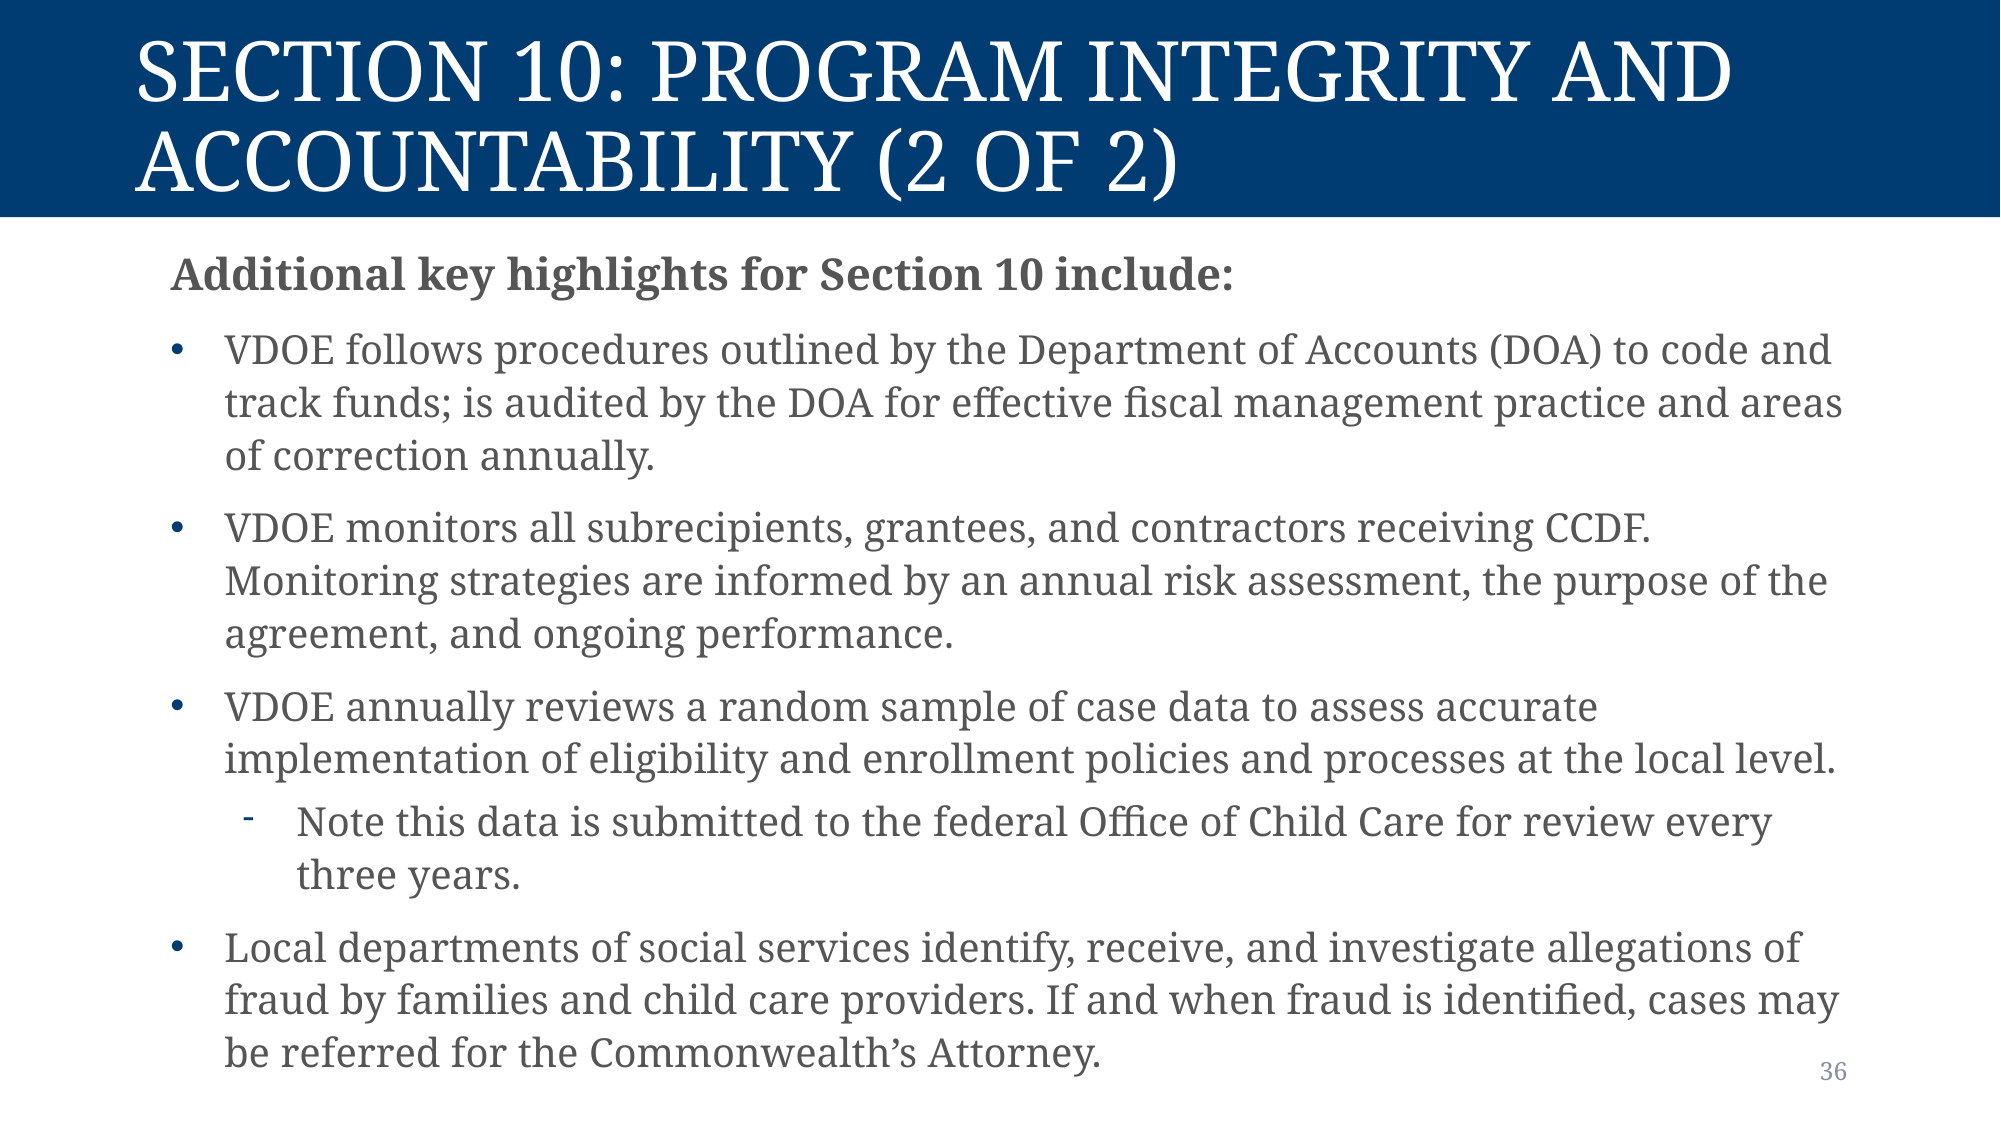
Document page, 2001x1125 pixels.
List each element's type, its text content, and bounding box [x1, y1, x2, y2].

title Section 10: Program Integrity and Accountability (2 of 2) [0, 0, 2000, 218]
list Additional key highlights for Section 10 include: VDOE follows procedures outlined by the Department of Accounts (DOA) to code and track funds; is audited by the DOA for effective fiscal management practice and areas of correction annually. VDOE monitors all subrecipients, grantees, and contractors receiving CCDF. Monitoring strategies are informed by an annual risk assessment, the purpose of the agreement, and ongoing performance. VDOE annually reviews a random sample of case data to assess accurate implementation of eligibility and enrollment policies and processes at the local level. Note this data is submitted to the federal Office of Child Care for review every three years. Local departments of social services identify, receive, and investigate allegations of fraud by families and child care providers. If and when fraud is identified, cases may be referred for the Commonwealth’s Attorney. [137, 239, 1863, 1103]
